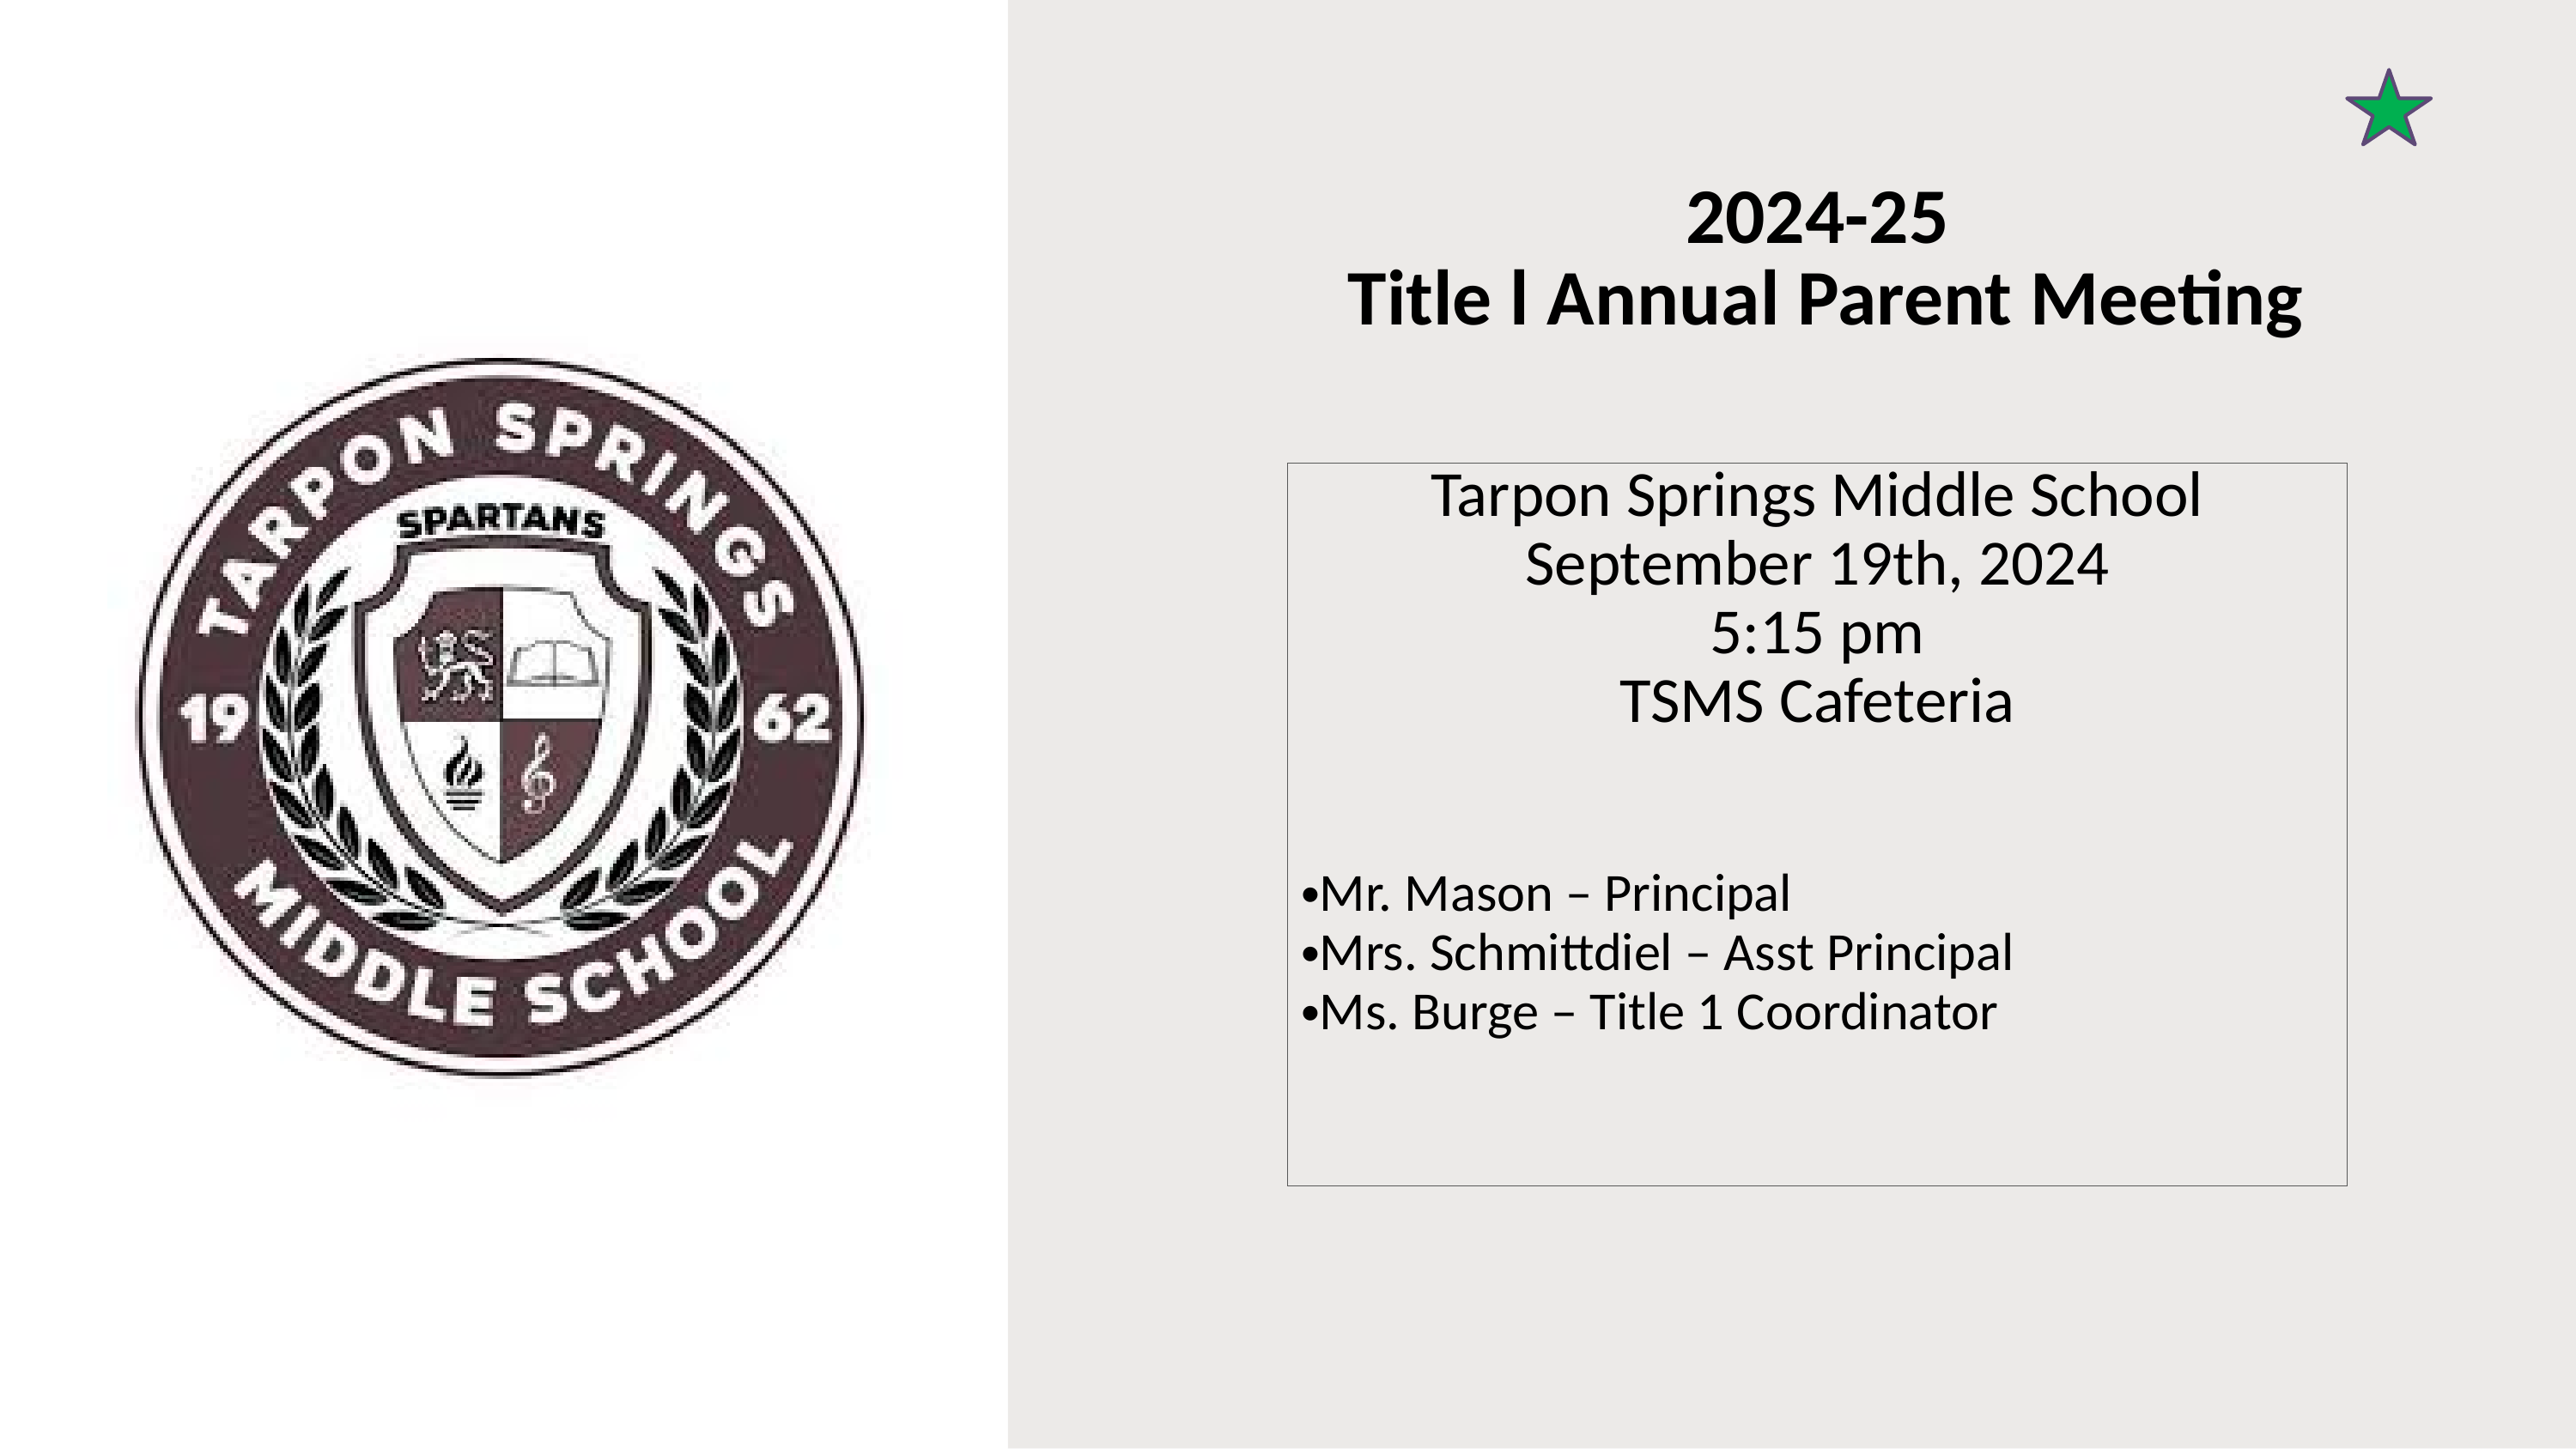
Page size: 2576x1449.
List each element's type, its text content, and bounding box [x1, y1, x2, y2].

text_box [1006, 0, 2576, 1449]
text_box 2024-25 Title l Annual Parent Meeting [1250, 122, 2385, 403]
picture [106, 326, 903, 1123]
text_box [2345, 68, 2433, 147]
text_box Tarpon Springs Middle School September 19th, 2024 5:15 pm TSMS Cafeteria Mr. Mason – Principal Mrs. Schmittdiel – Asst Principal Ms. Burge – Title 1 Coordinator [1287, 463, 2348, 1186]
text_box [0, 0, 1006, 1449]
